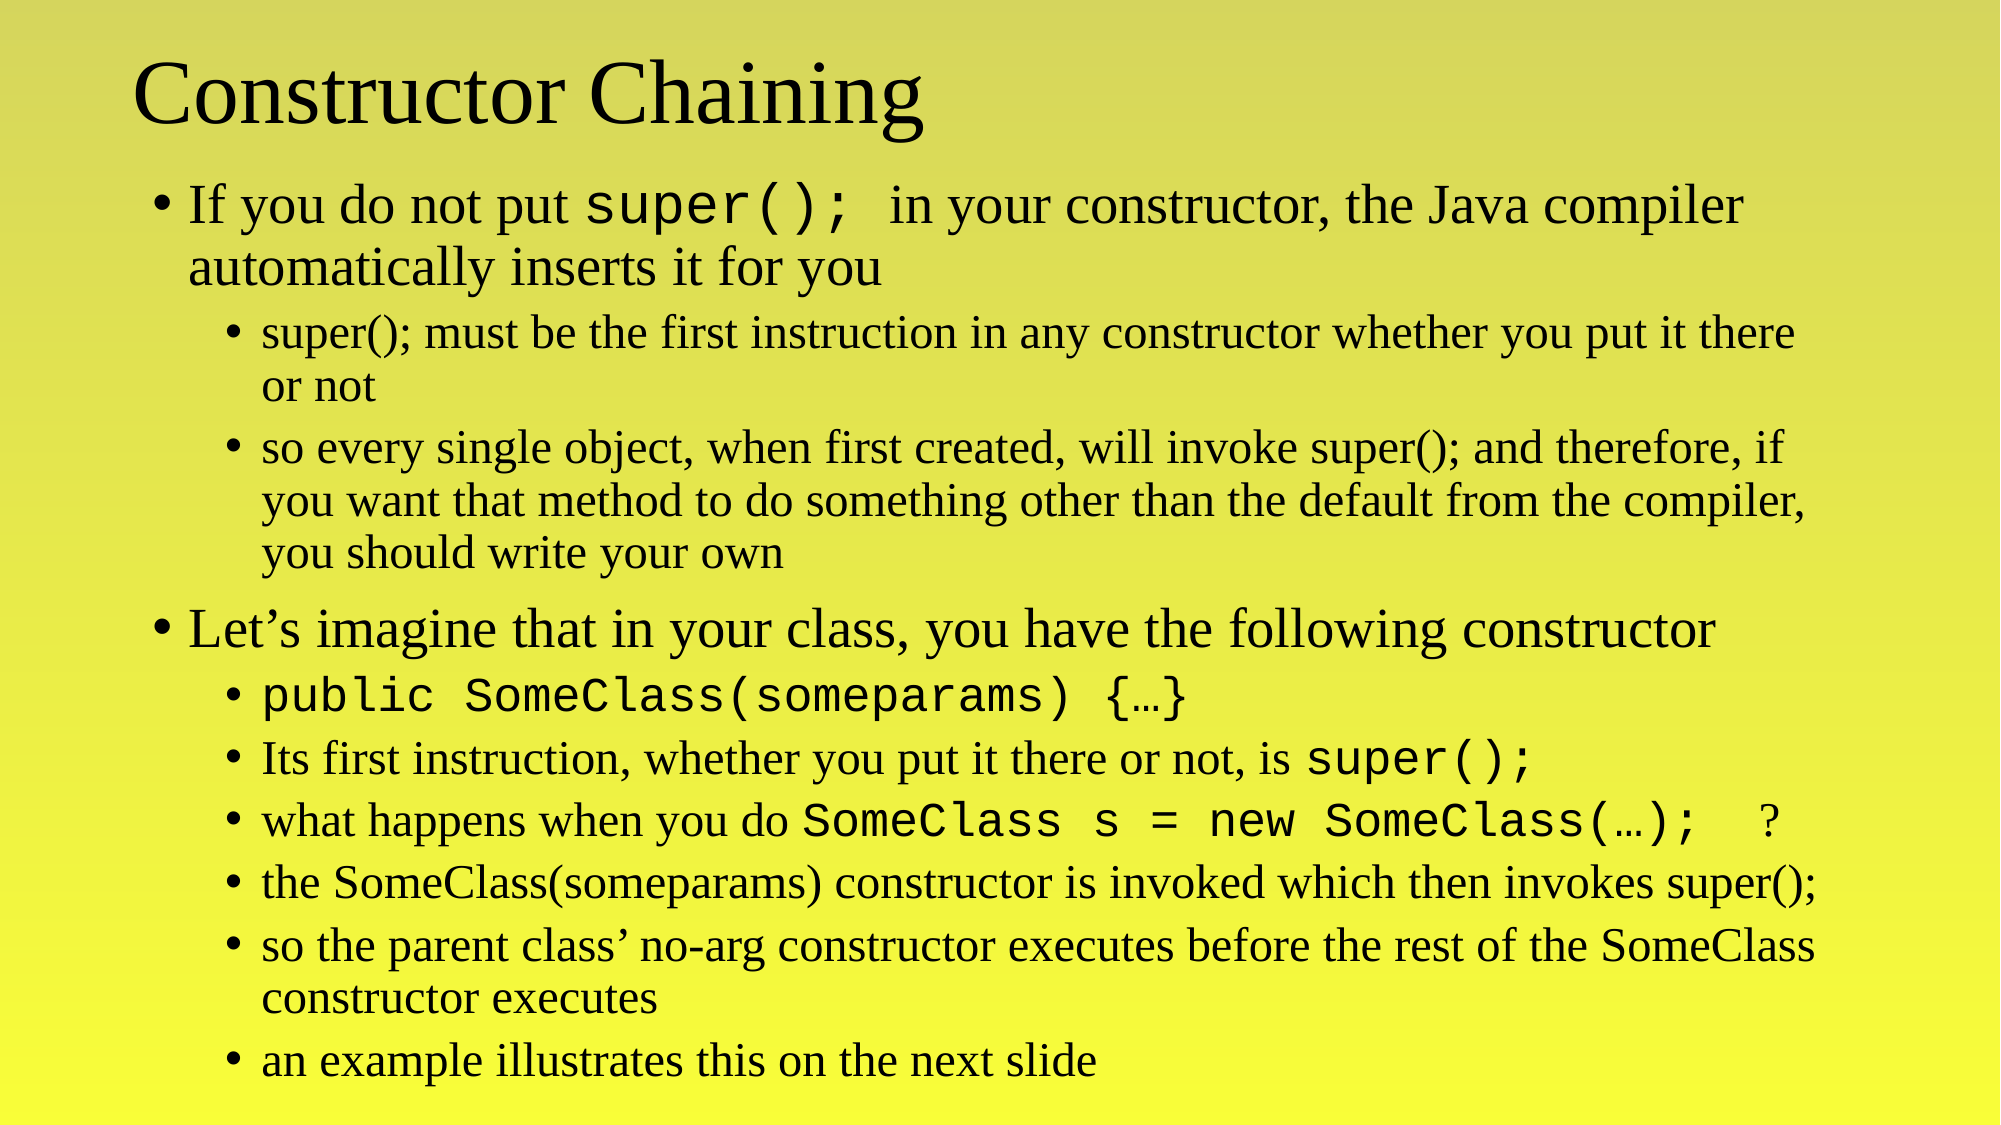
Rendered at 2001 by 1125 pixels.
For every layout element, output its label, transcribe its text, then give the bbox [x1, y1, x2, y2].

title Constructor Chaining [117, 0, 1843, 203]
list If you do not put super(); in your constructor, the Java compiler automatically inserts it for you super(); must be the first instruction in any constructor whether you put it there or not so every single object, when first created, will invoke super(); and therefore, if you want that method to do something other than the default from the compiler, you should write your own Let’s imagine that in your class, you have the following constructor public SomeClass(someparams) {…} Its first instruction, whether you put it there or not, is super(); what happens when you do SomeClass s = new SomeClass(…); ? the SomeClass(someparams) constructor is invoked which then invokes super(); so the parent class’ no-arg constructor executes before the rest of the SomeClass constructor executes an example illustrates this on the next slide [137, 167, 1863, 1112]
